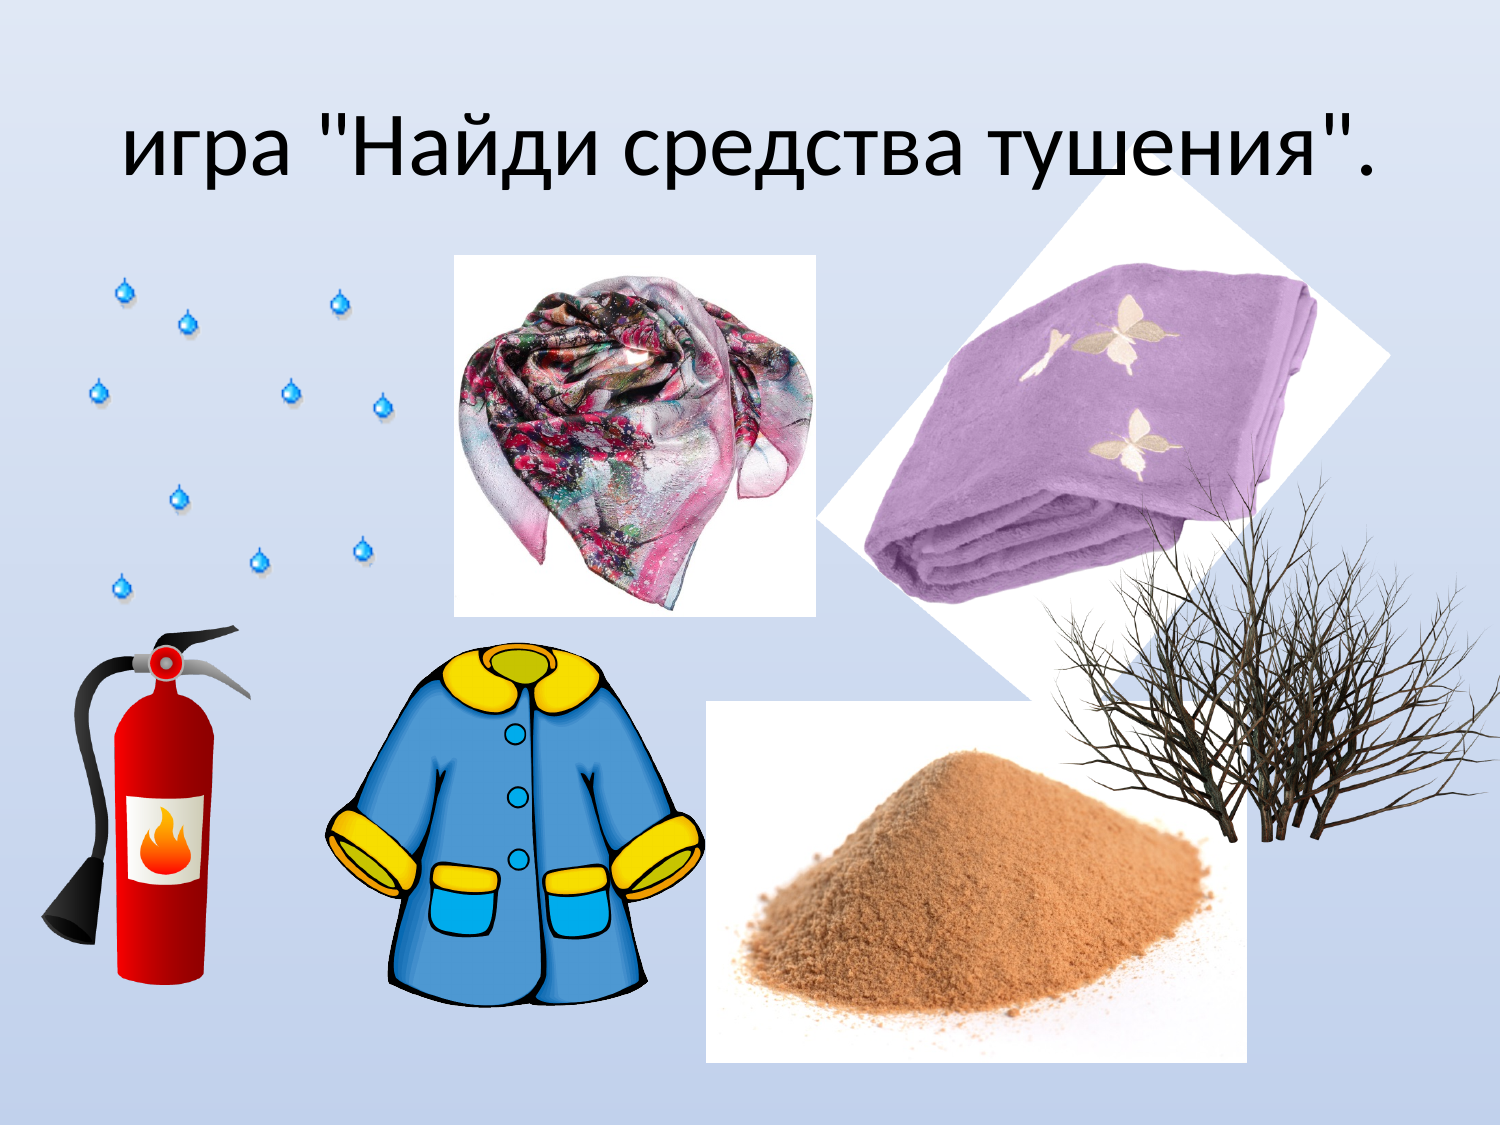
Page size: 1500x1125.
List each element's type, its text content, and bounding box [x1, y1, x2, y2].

picture [454, 255, 816, 617]
picture [324, 233, 1500, 1063]
picture [41, 255, 437, 986]
title игра "Найди средства тушения". [75, 45, 1425, 233]
